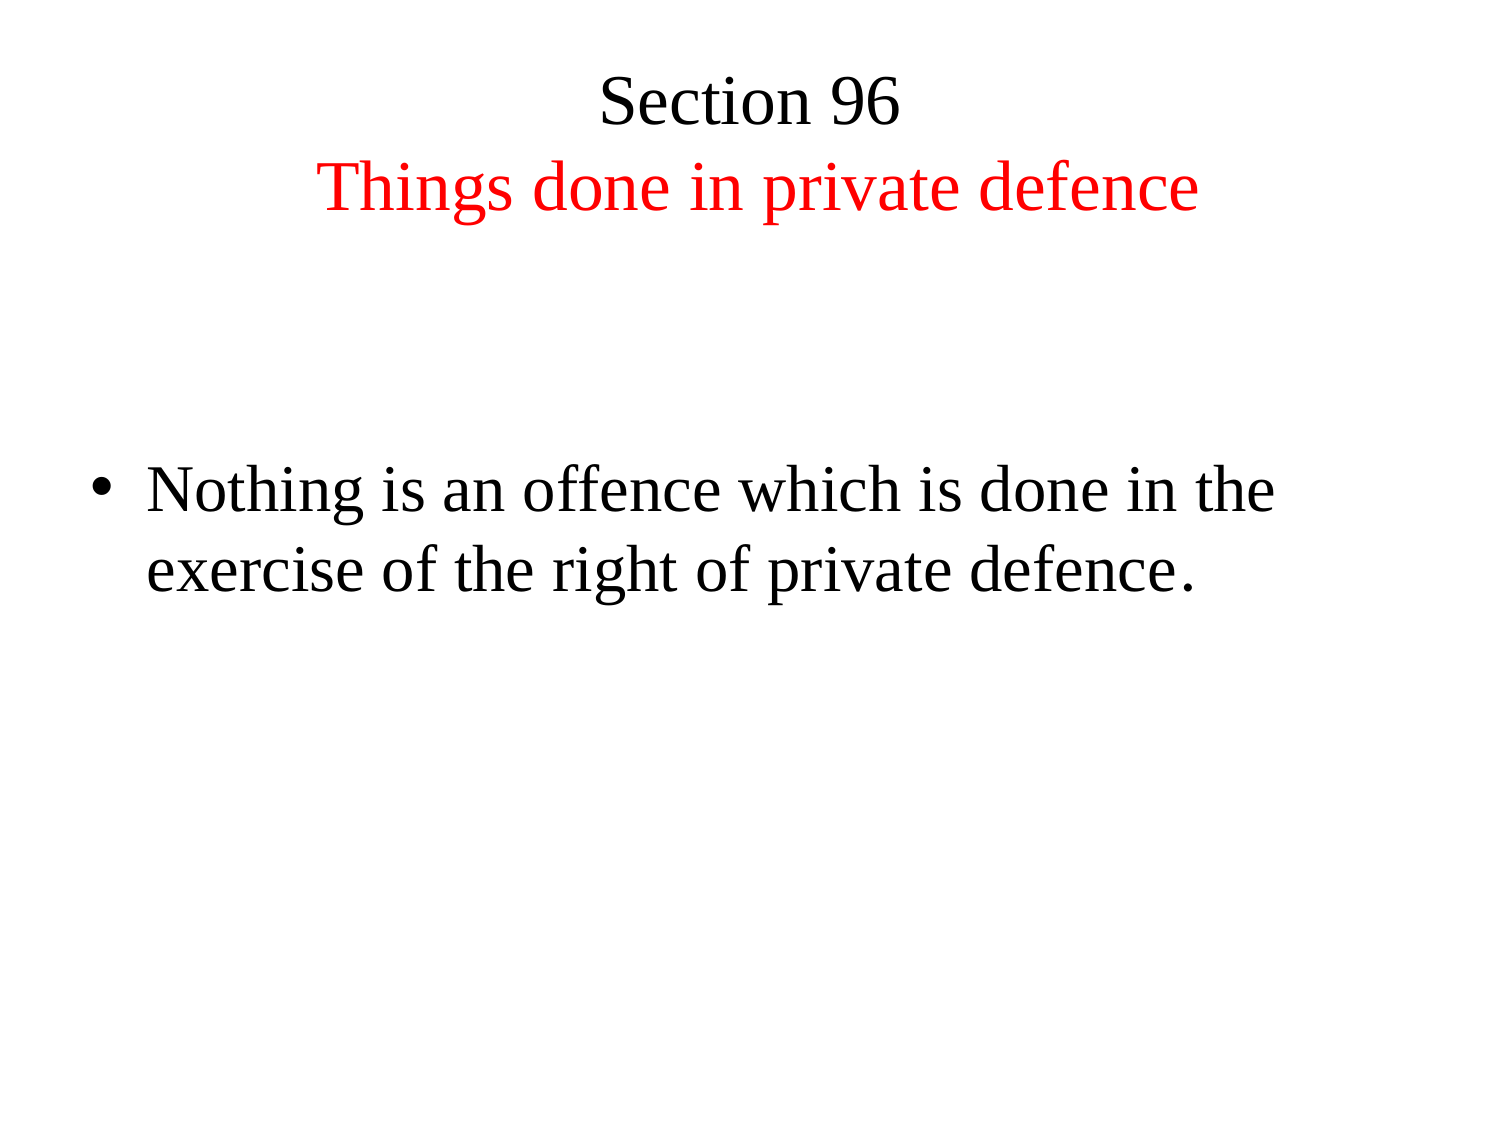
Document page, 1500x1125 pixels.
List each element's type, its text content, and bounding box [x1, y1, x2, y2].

title Section 96 Things done in private defence [75, 45, 1425, 233]
list Nothing is an offence which is done in the exercise of the right of private defence. [75, 437, 1425, 1005]
